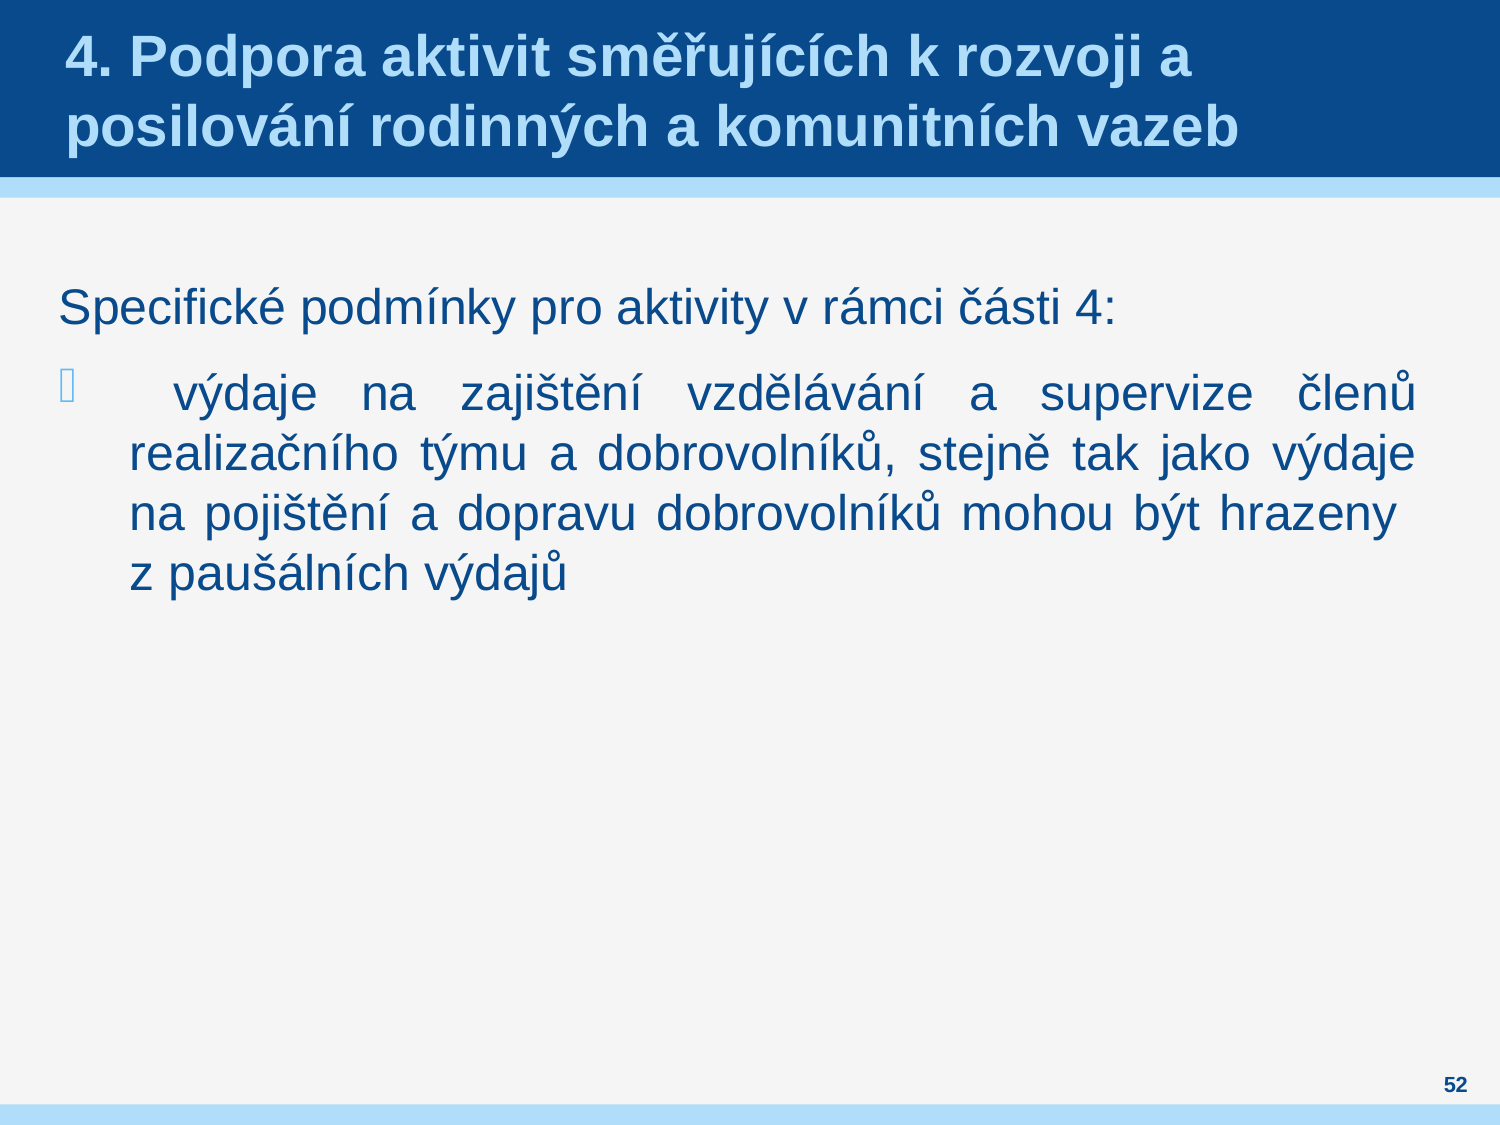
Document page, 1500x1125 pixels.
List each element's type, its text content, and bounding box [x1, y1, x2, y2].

title 4. Podpora aktivit směřujících k rozvoji a posilování rodinných a komunitních vazeb [59, 0, 1441, 256]
list Specifické podmínky pro aktivity v rámci části 4: výdaje na zajištění vzdělávání a supervize členů realizačního týmu a dobrovolníků, stejně tak jako výdaje na pojištění a dopravu dobrovolníků mohou být hrazeny z paušálních výdajů [59, 196, 1418, 1049]
slide_number 52 [1417, 1068, 1495, 1099]
